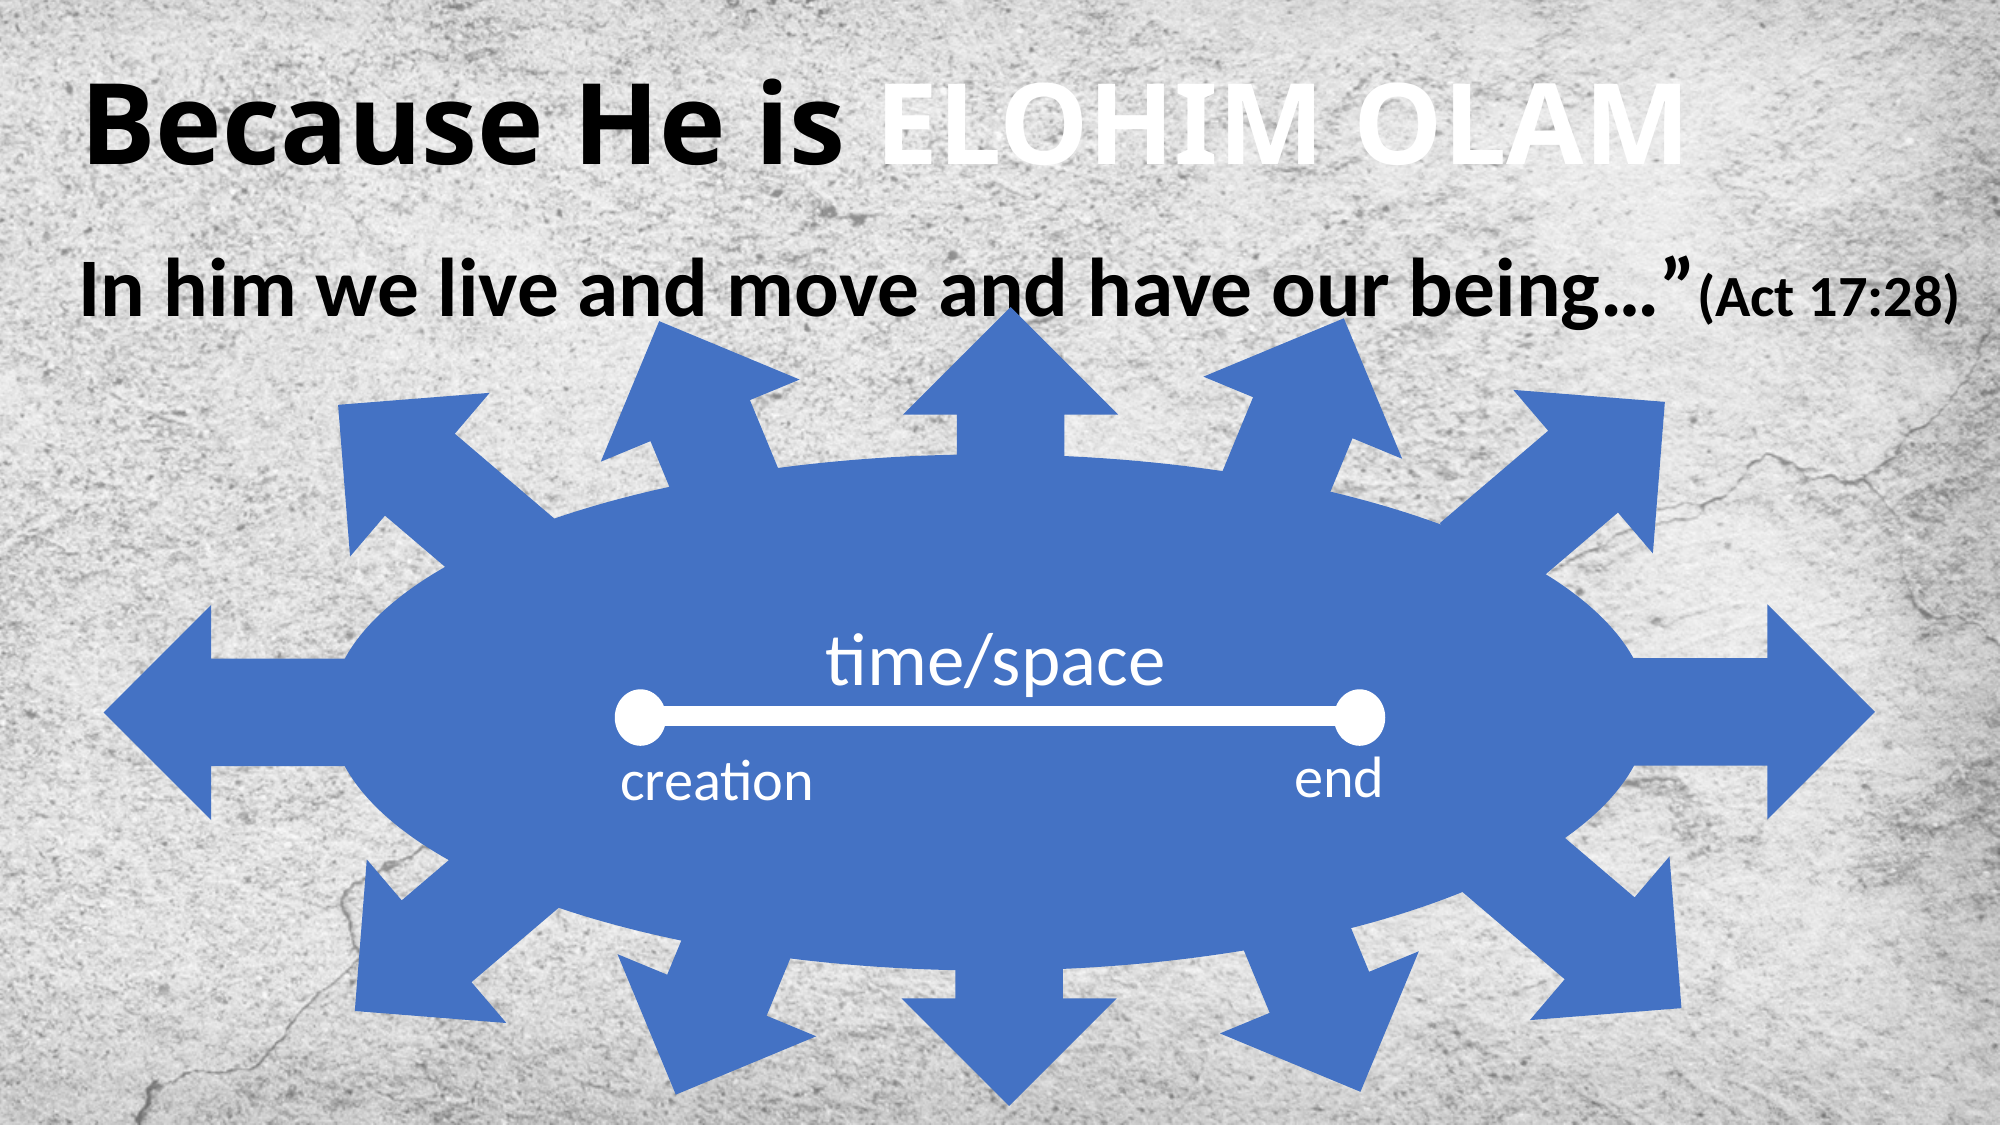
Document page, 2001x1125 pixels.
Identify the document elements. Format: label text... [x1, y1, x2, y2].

title Because He is ELOHIM OLAM [65, 19, 1927, 236]
list In him we live and move and have our being…”(Act 17:28) [44, 236, 2000, 1014]
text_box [103, 306, 1875, 1107]
picture [0, 0, 2000, 1125]
